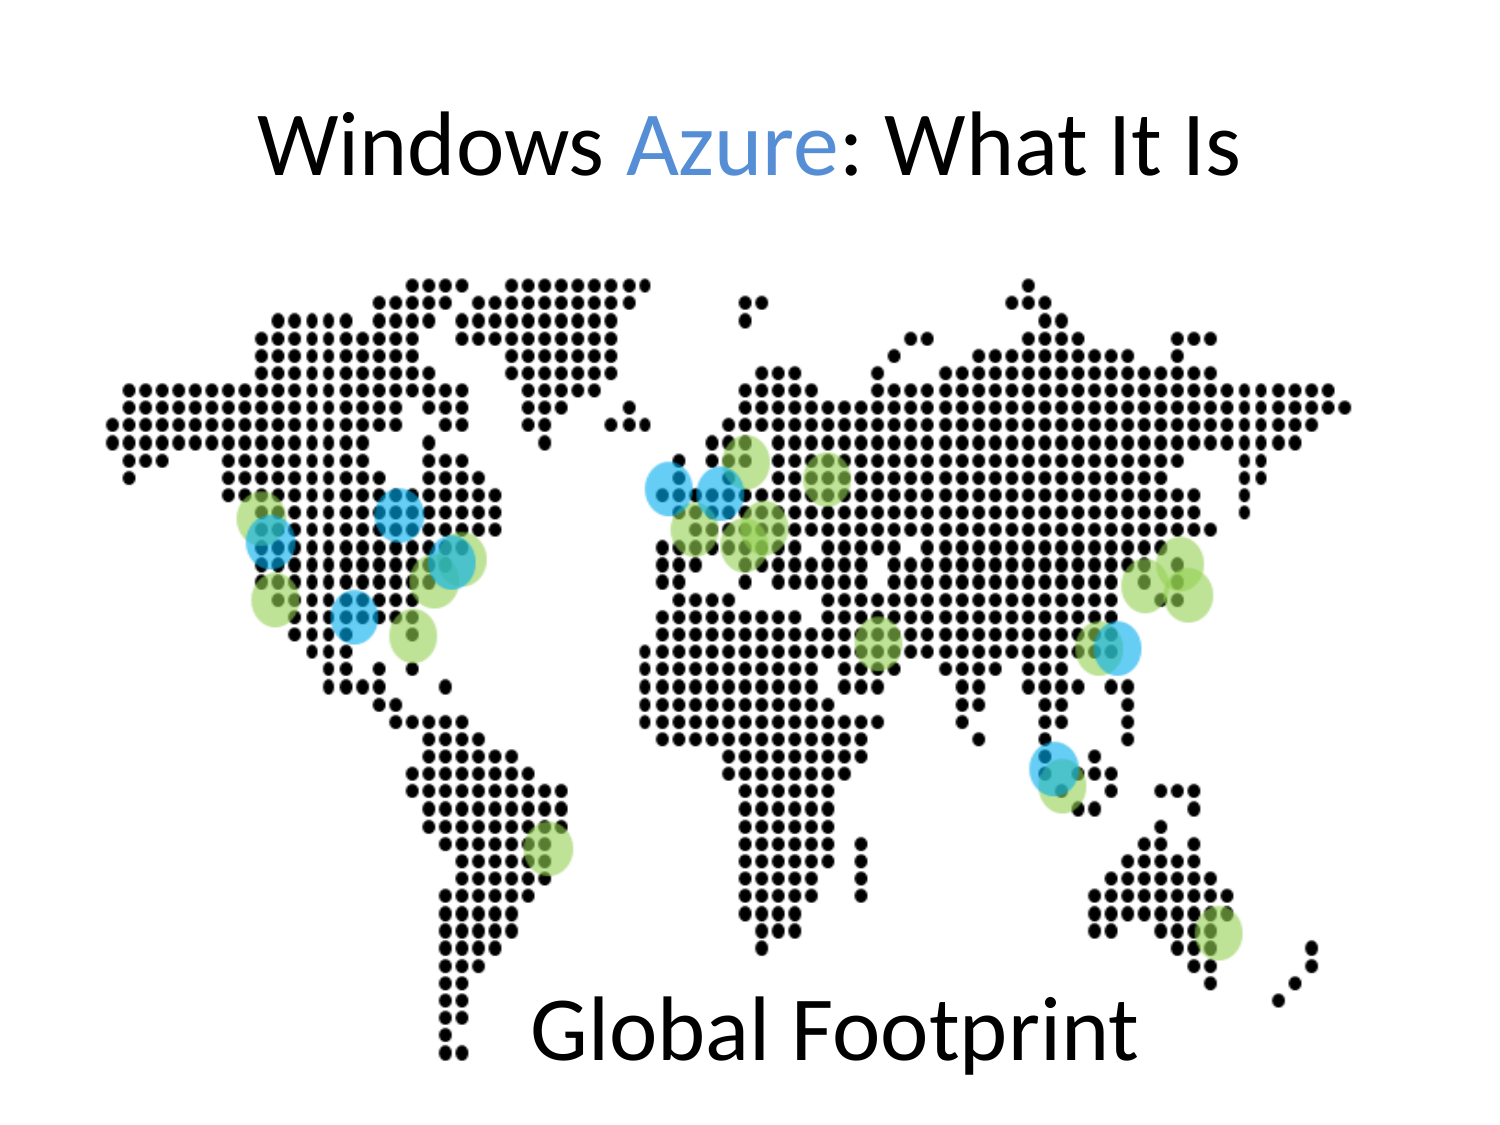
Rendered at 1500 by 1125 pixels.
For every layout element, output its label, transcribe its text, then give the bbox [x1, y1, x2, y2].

title Windows Azure: What It Is [75, 45, 1425, 233]
picture [88, 238, 1414, 1076]
